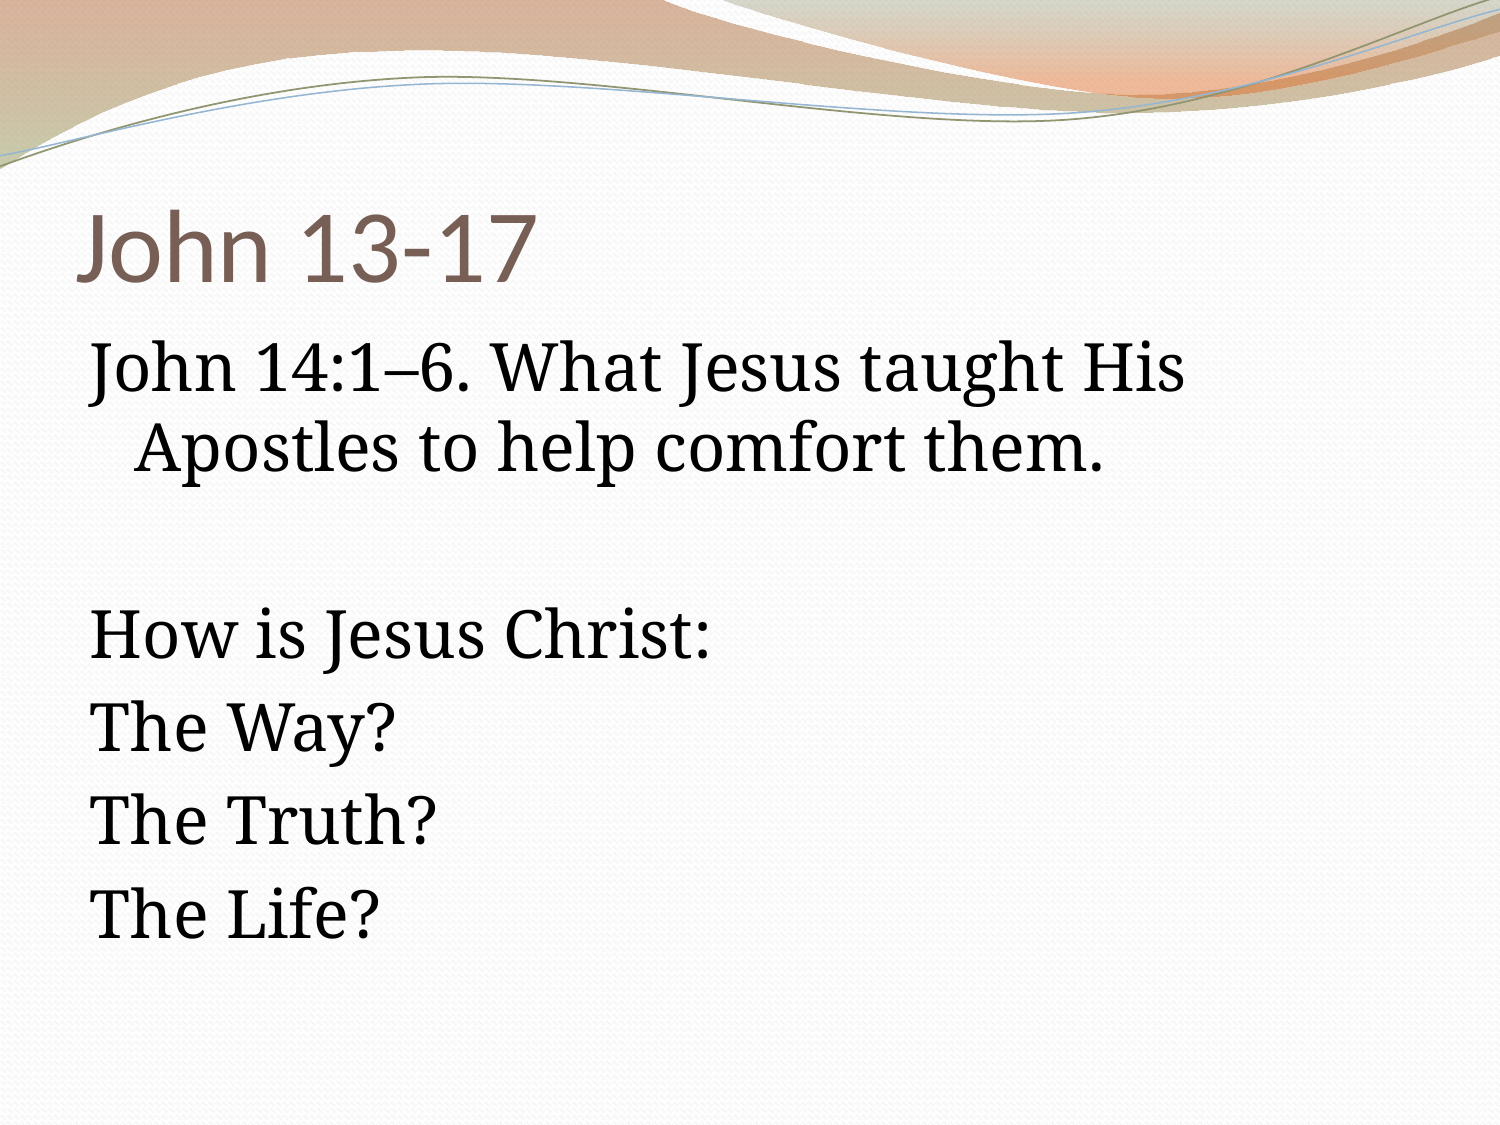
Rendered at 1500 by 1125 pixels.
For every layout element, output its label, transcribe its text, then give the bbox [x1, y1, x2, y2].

list John 14:1–6. What Jesus taught His Apostles to help comfort them. How is Jesus Christ: The Way? The Truth? The Life? [75, 317, 1425, 1038]
title John 13-17 [75, 115, 1425, 303]
